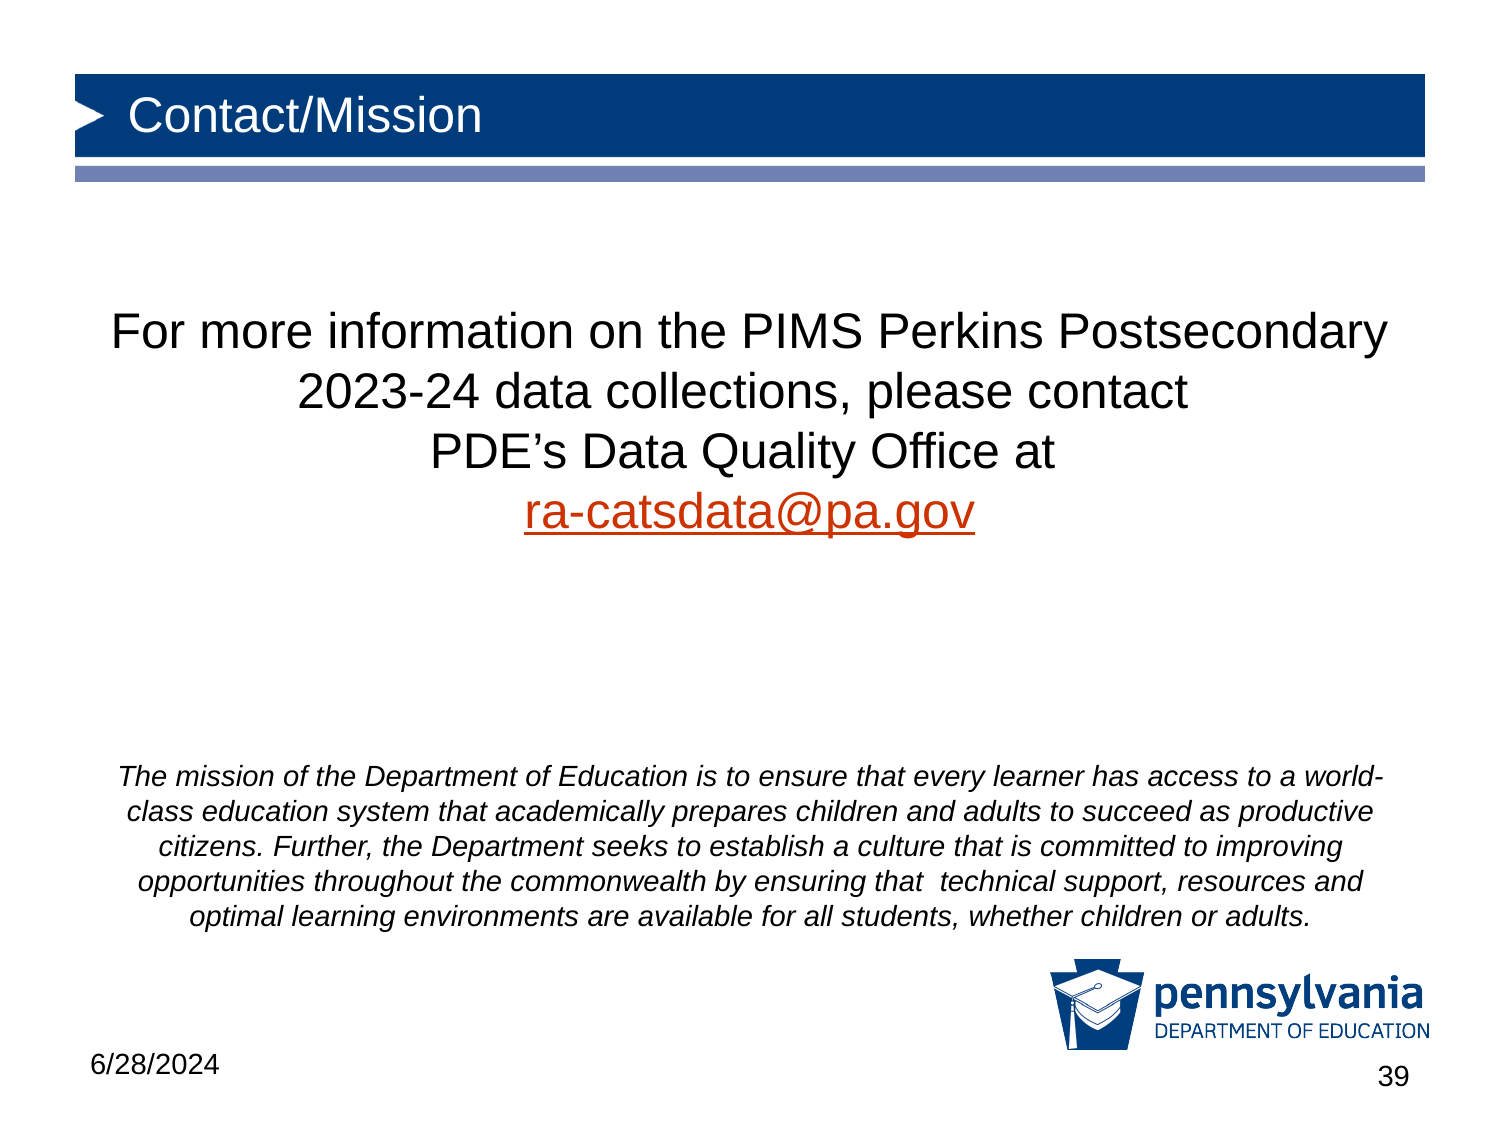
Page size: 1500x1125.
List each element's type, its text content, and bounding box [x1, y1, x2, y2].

slide_number 39 [1074, 1058, 1425, 1103]
picture [74, 74, 1426, 182]
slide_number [75, 1037, 425, 1103]
text_box The mission of the Department of Education is to ensure that every learner has access to a world-class education system that academically prepares children and adults to succeed as productive citizens. Further, the Department seeks to establish a culture that is committed to improving opportunities throughout the commonwealth by ensuring that technical support, resources and optimal learning environments are available for all students, whether children or adults. [78, 749, 1425, 940]
text_box For more information on the PIMS Perkins Postsecondary 2023-24 data collections, please contact PDE’s Data Quality Office at ra-catsdata@pa.gov [74, 291, 1425, 547]
picture [1049, 959, 1429, 1051]
